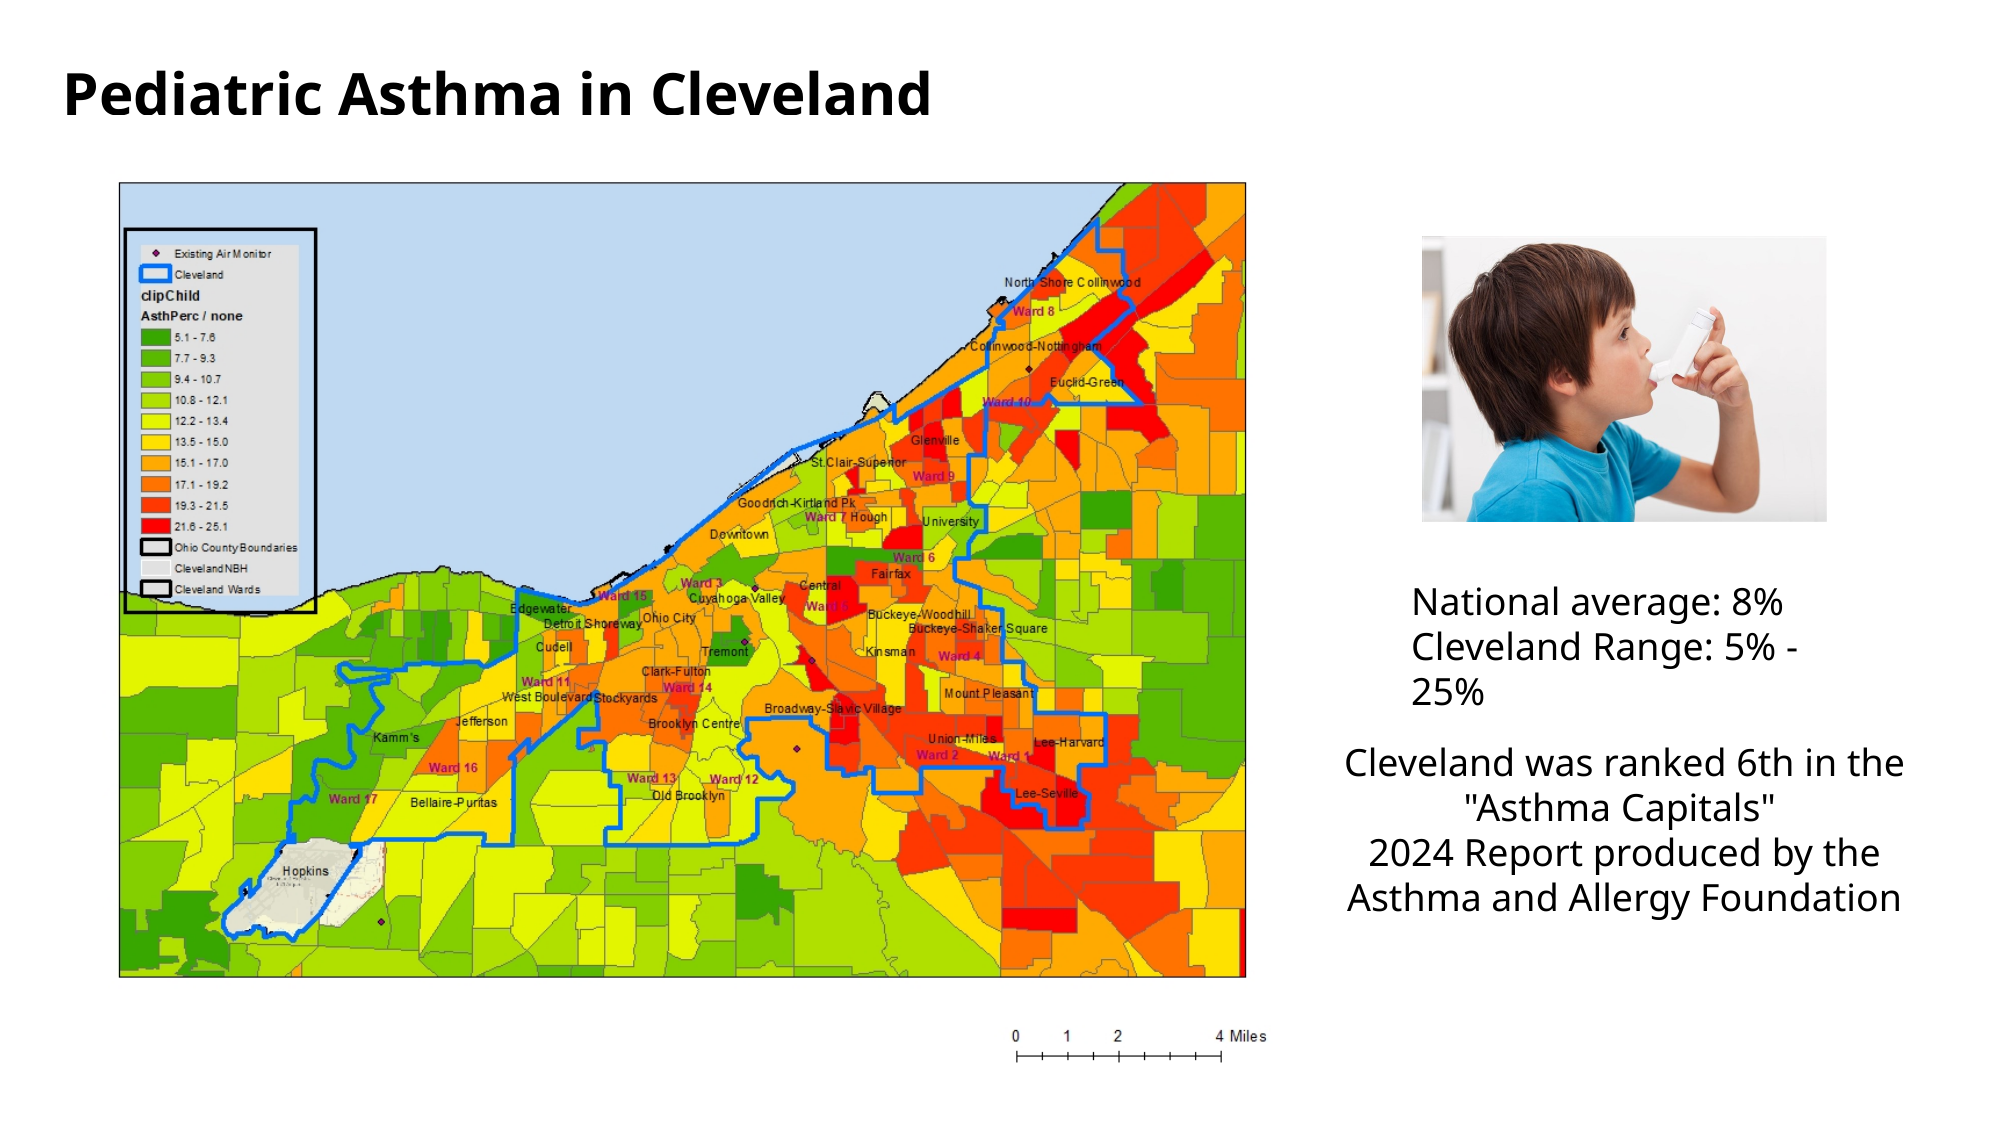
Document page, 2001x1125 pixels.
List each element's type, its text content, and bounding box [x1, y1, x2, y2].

picture [1596, 516, 1607, 523]
picture [1620, 458, 1631, 486]
text_box National average: 8% Cleveland Range: 5% - 25% [1396, 570, 1896, 721]
text_box Cleveland was ranked 6th in the "Asthma Capitals" 2024 Report produced by the Asthma and Allergy Foundation [1325, 731, 1966, 927]
picture [1490, 505, 1499, 510]
picture [1422, 236, 1828, 523]
title Pediatric Asthma in Cleveland [47, 59, 1324, 115]
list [47, 115, 1325, 1103]
